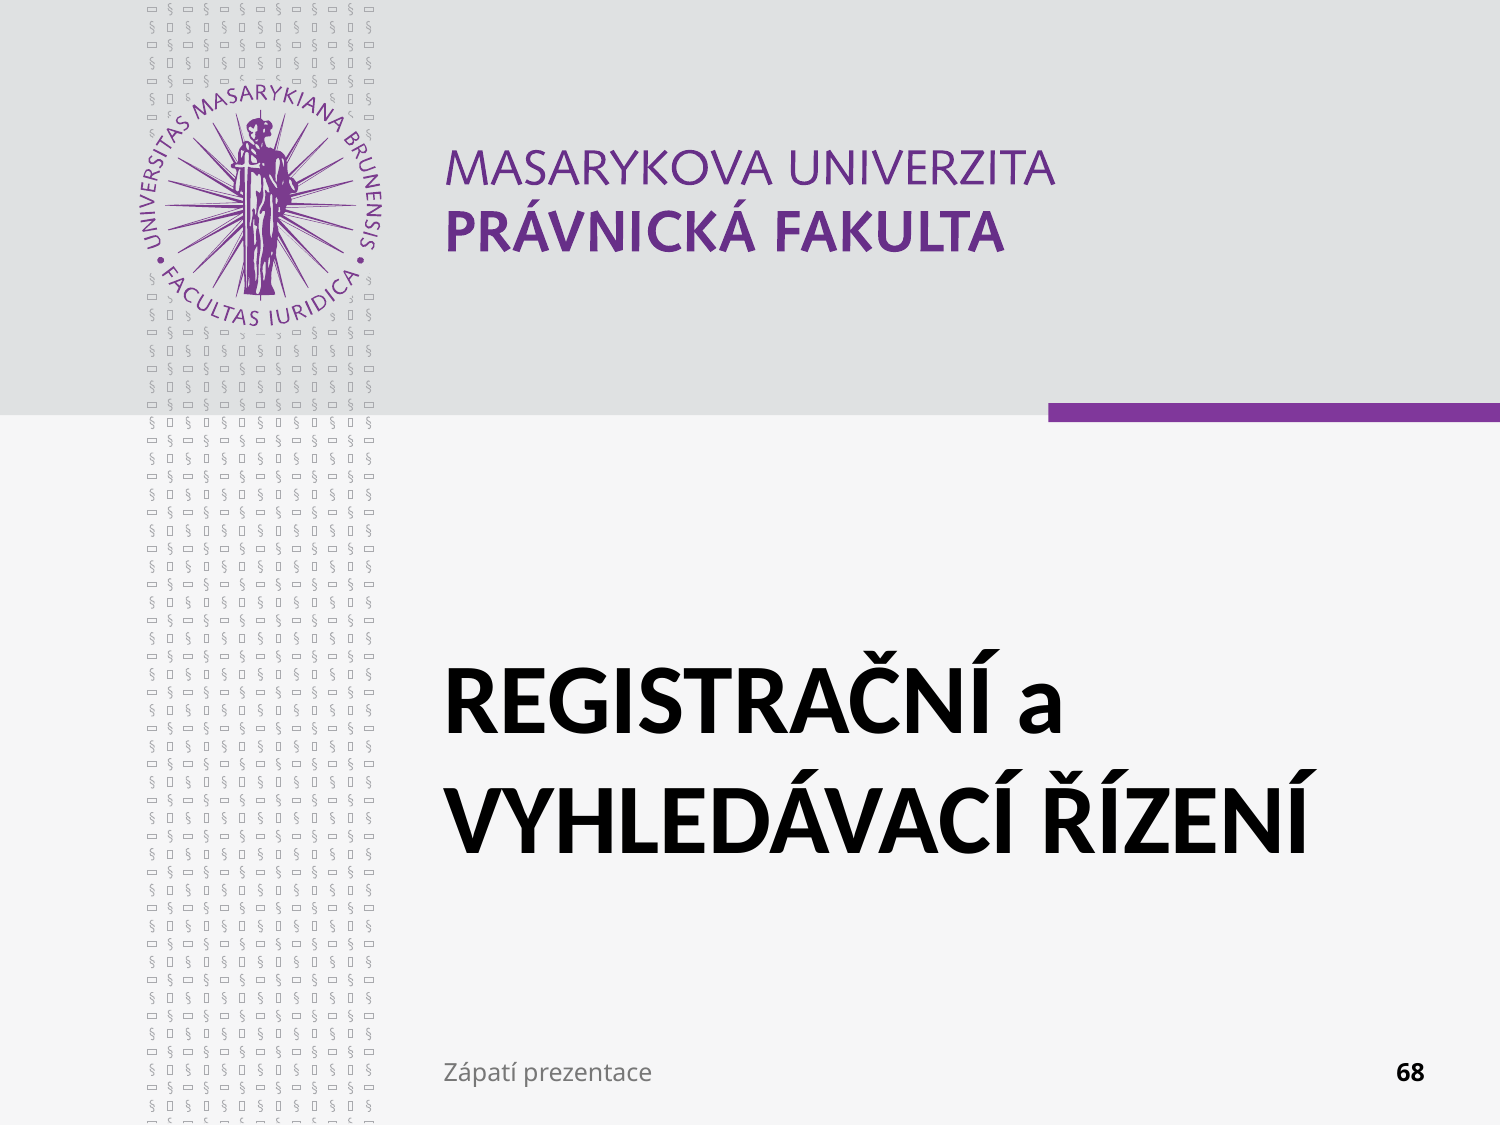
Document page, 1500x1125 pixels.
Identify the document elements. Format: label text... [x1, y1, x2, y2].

footer Zápatí prezentace [443, 1056, 1258, 1103]
title REGISTRAČNÍ a VYHLEDÁVACÍ ŘÍZENÍ [443, 633, 1423, 1024]
slide_number 68 [1316, 1056, 1425, 1103]
